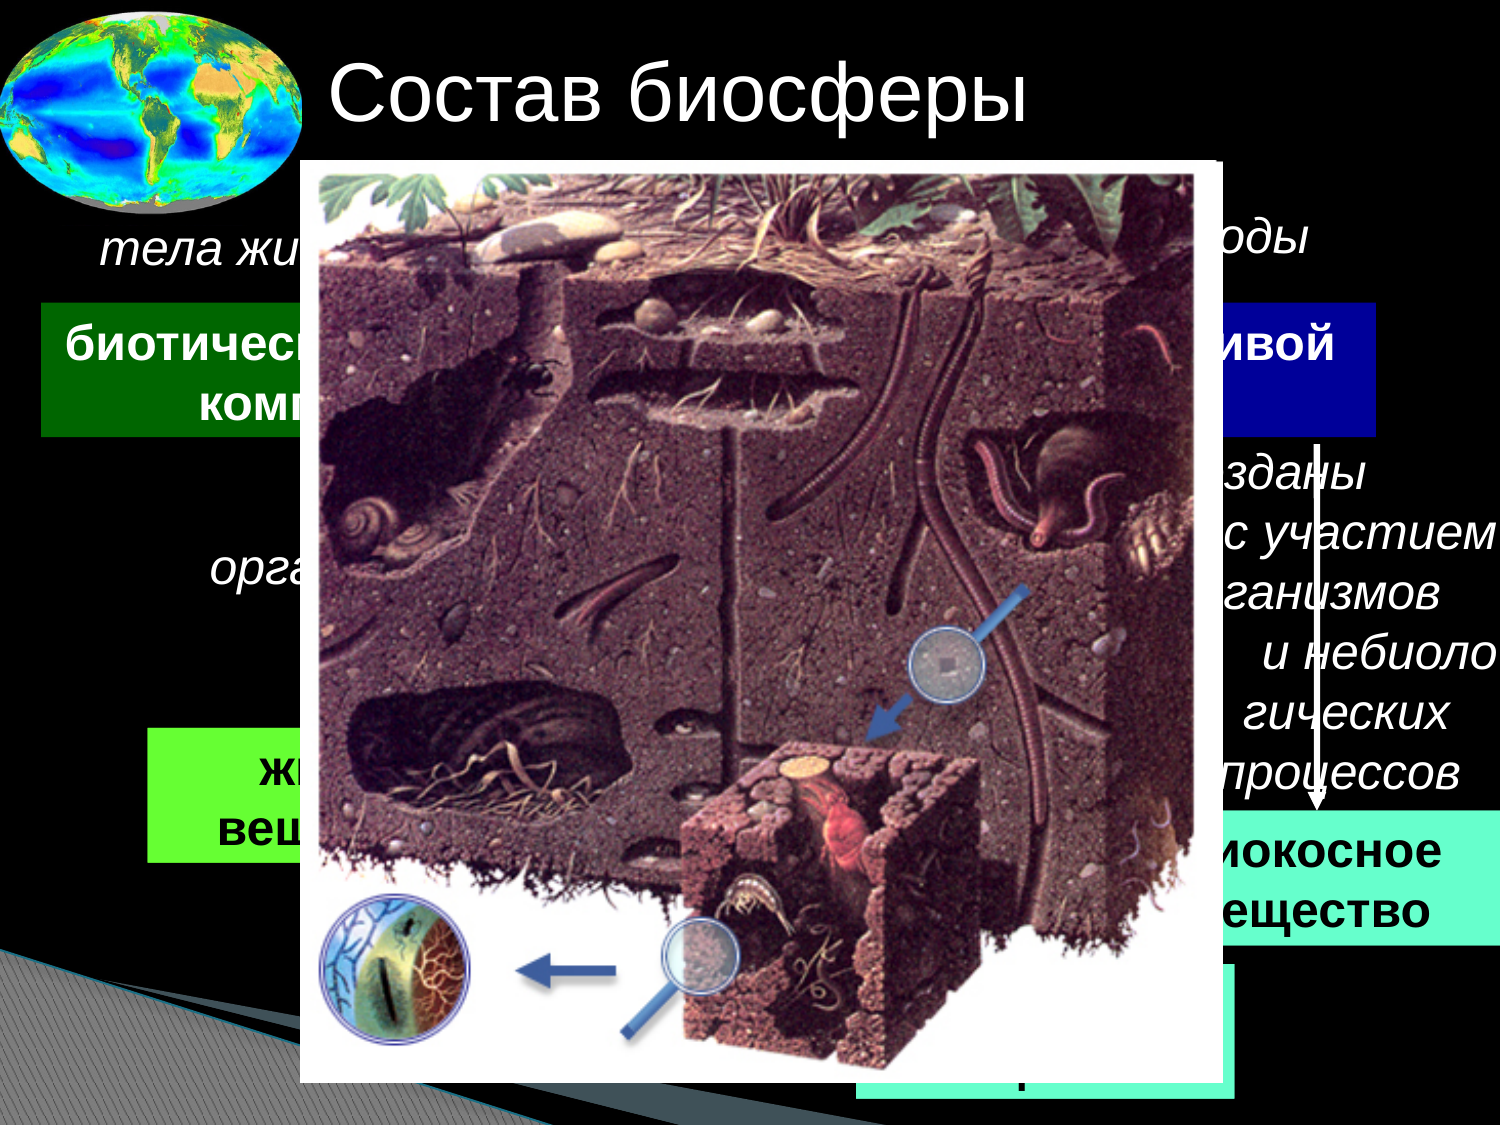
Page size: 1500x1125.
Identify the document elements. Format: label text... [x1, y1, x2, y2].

picture [0, 0, 1223, 1125]
text_box биотический = живой компонент [41, 302, 294, 438]
text_box биокосное вещество [1229, 810, 1500, 946]
text_box тела неживой природы [1229, 196, 1353, 272]
text_box [1310, 444, 1324, 810]
text_box Состав биосферы [312, 31, 1500, 146]
text_box организмы [147, 527, 294, 602]
text_box созданы с участием организмов и небиоло-гических процессов [1229, 432, 1500, 808]
text_box биогенное вещество [856, 964, 1235, 1099]
text_box абиотический = неживой компонент [1229, 302, 1376, 432]
text_box живое вещество [147, 727, 294, 863]
text_box тела живой природы [29, 238, 294, 283]
